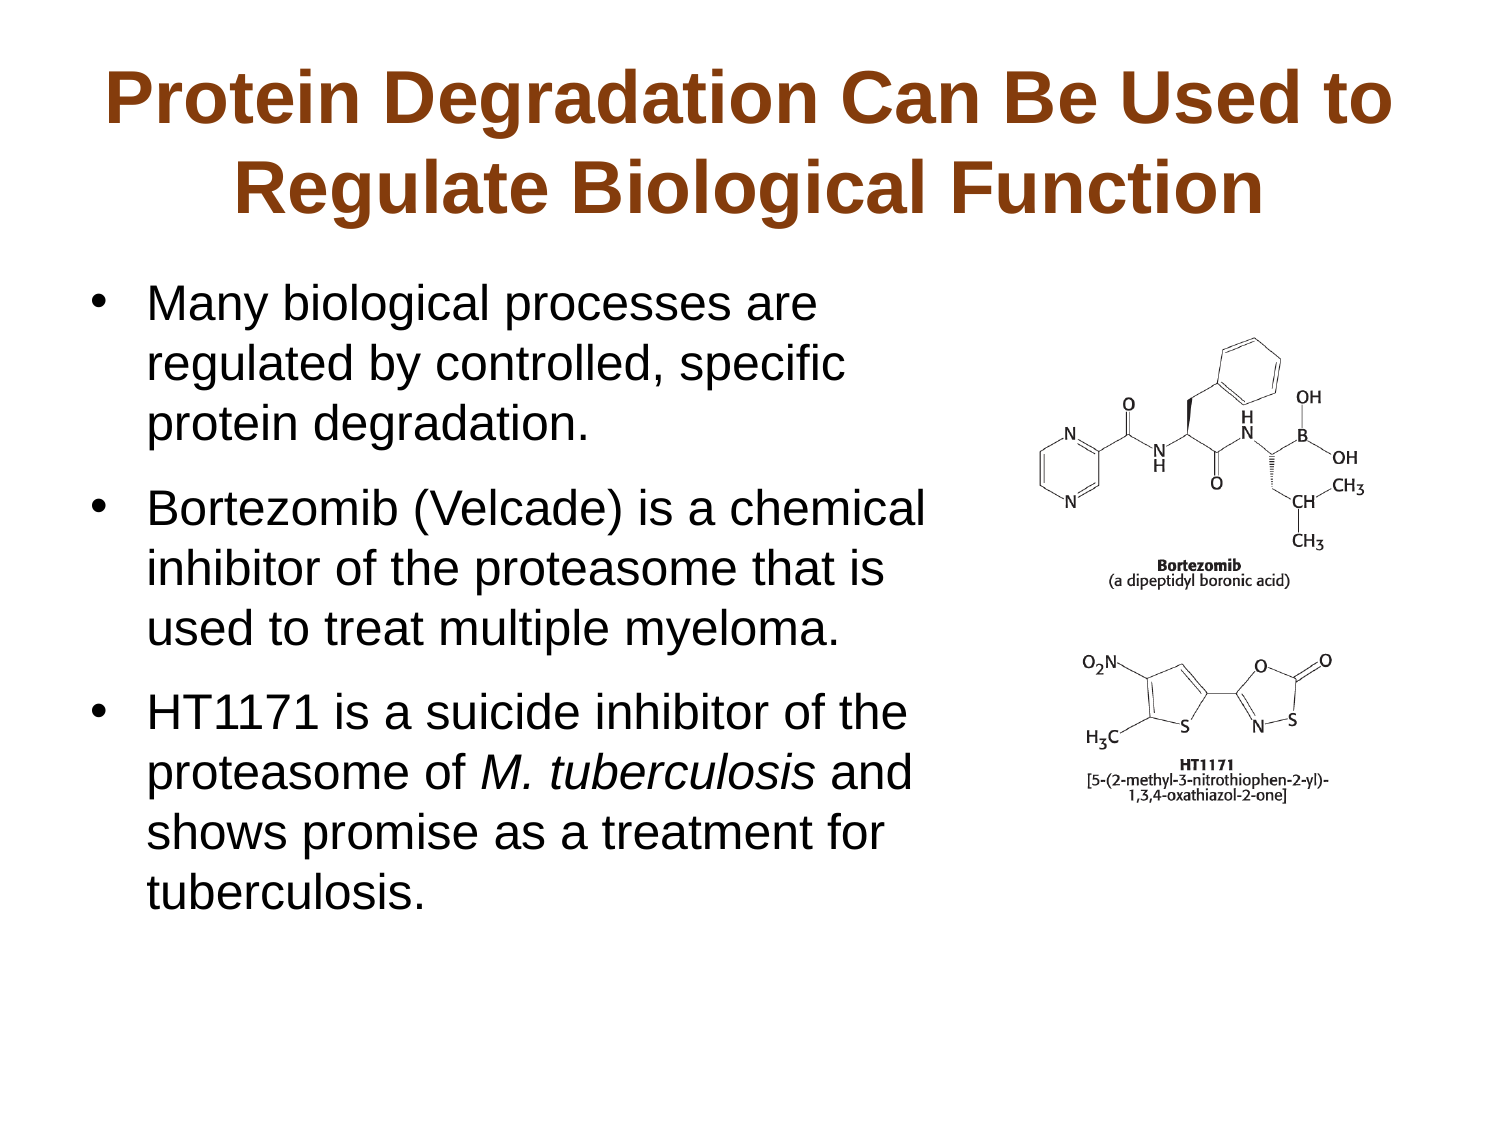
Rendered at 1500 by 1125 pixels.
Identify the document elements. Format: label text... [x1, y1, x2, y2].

picture [950, 335, 1454, 806]
title Protein Degradation Can Be Used to Regulate Biological Function [75, 45, 1425, 233]
list Many biological processes are regulated by controlled, specific protein degradation. Bortezomib (Velcade) is a chemical inhibitor of the proteasome that is used to treat multiple myeloma. HT1171 is a suicide inhibitor of the proteasome of M. tuberculosis and shows promise as a treatment for tuberculosis. [75, 262, 947, 1061]
